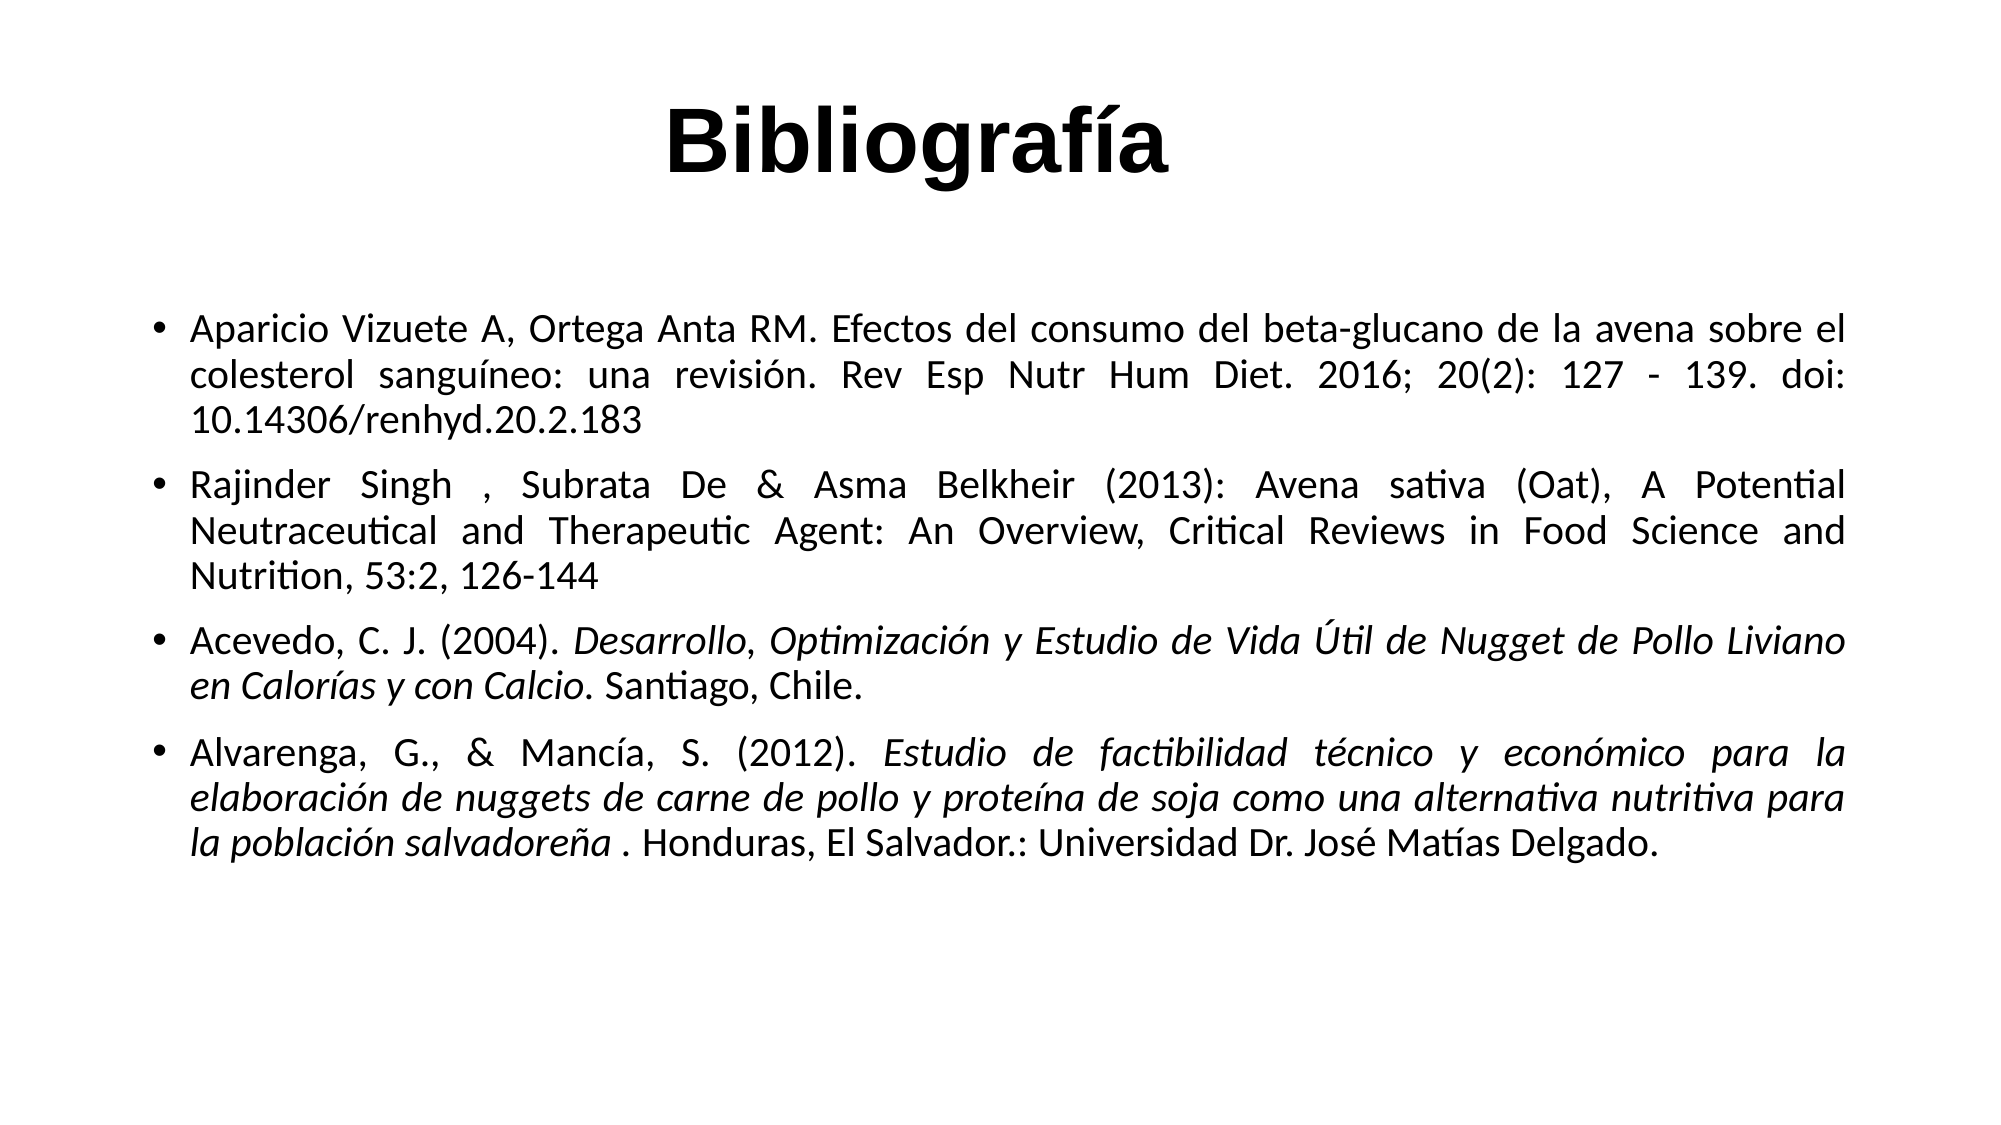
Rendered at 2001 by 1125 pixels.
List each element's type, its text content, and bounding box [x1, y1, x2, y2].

text_box Bibliografía [79, 85, 1805, 304]
list Aparicio Vizuete A, Ortega Anta RM. Efectos del consumo del beta-glucano de la avena sobre el colesterol sanguíneo: una revisión. Rev Esp Nutr Hum Diet. 2016; 20(2): 127 - 139. doi: 10.14306/renhyd.20.2.183 Rajinder Singh , Subrata De & Asma Belkheir (2013): Avena sativa (Oat), A Potential Neutraceutical and Therapeutic Agent: An Overview, Critical Reviews in Food Science and Nutrition, 53:2, 126-144 Acevedo, C. J. (2004). Desarrollo, Optimización y Estudio de Vida Útil de Nugget de Pollo Liviano en Calorías y con Calcio. Santiago, Chile. Alvarenga, G., & Mancía, S. (2012). Estudio de factibilidad técnico y económico para la elaboración de nuggets de carne de pollo y proteína de soja como una alternativa nutritiva para la población salvadoreña . Honduras, El Salvador.: Universidad Dr. José Matías Delgado. [137, 299, 1863, 1014]
